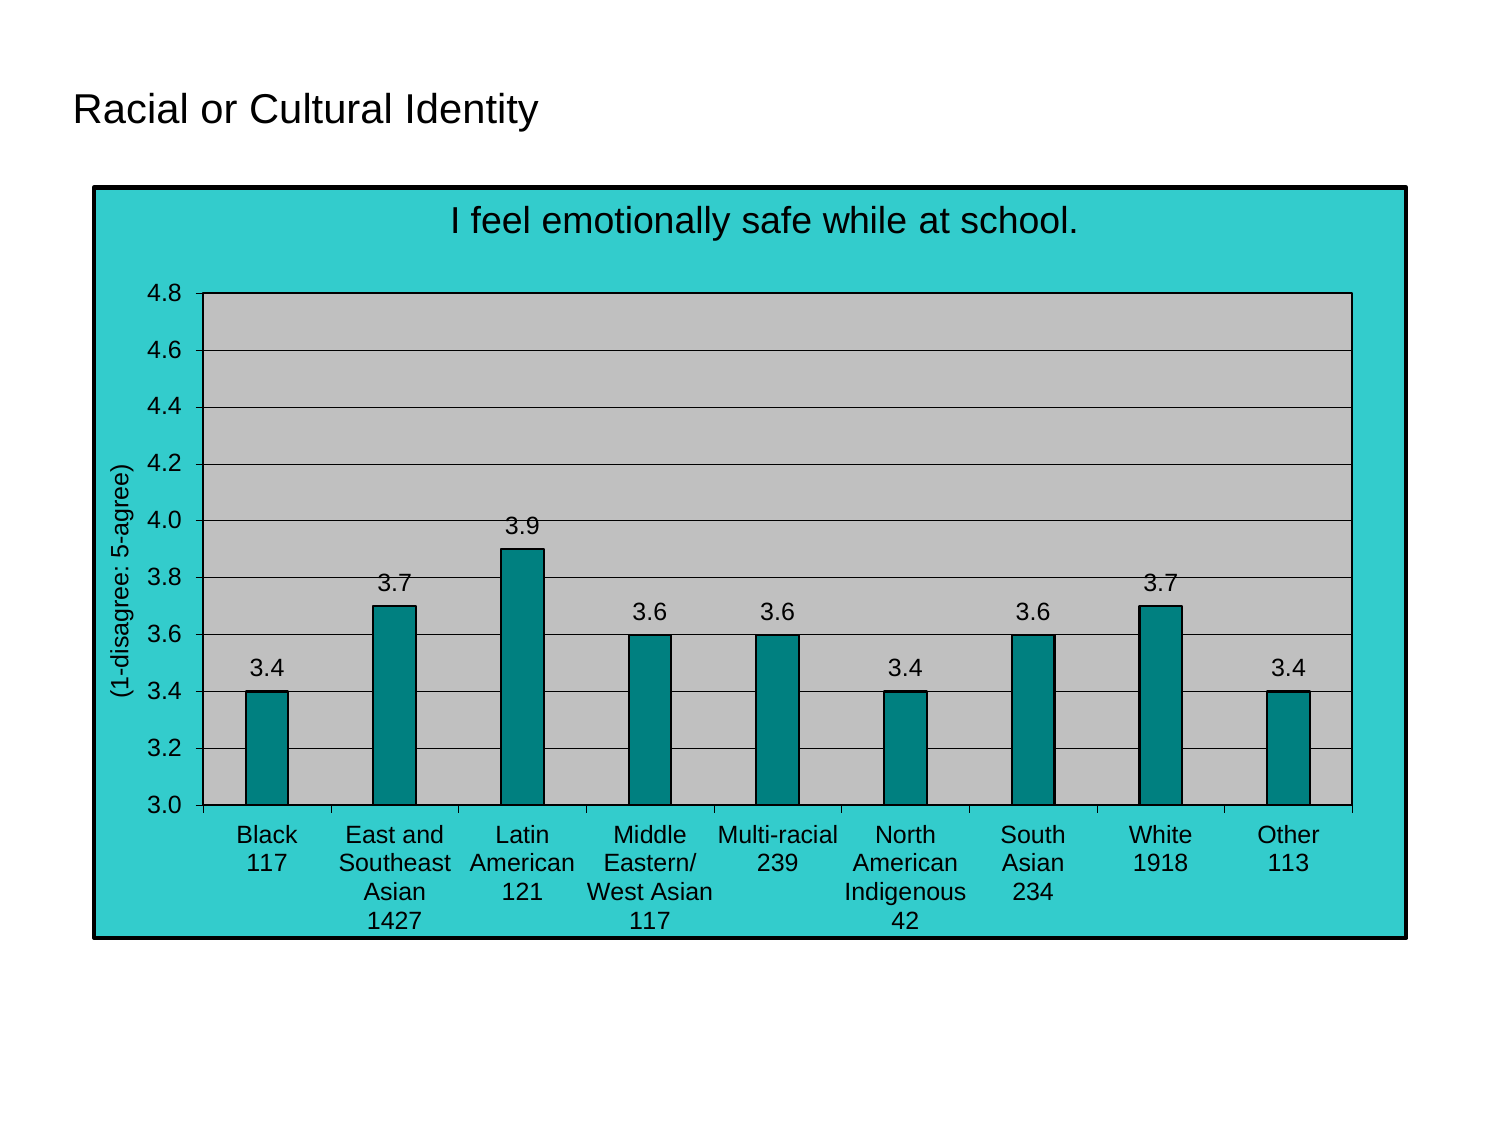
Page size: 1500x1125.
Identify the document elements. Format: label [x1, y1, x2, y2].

picture [91, 185, 1409, 940]
